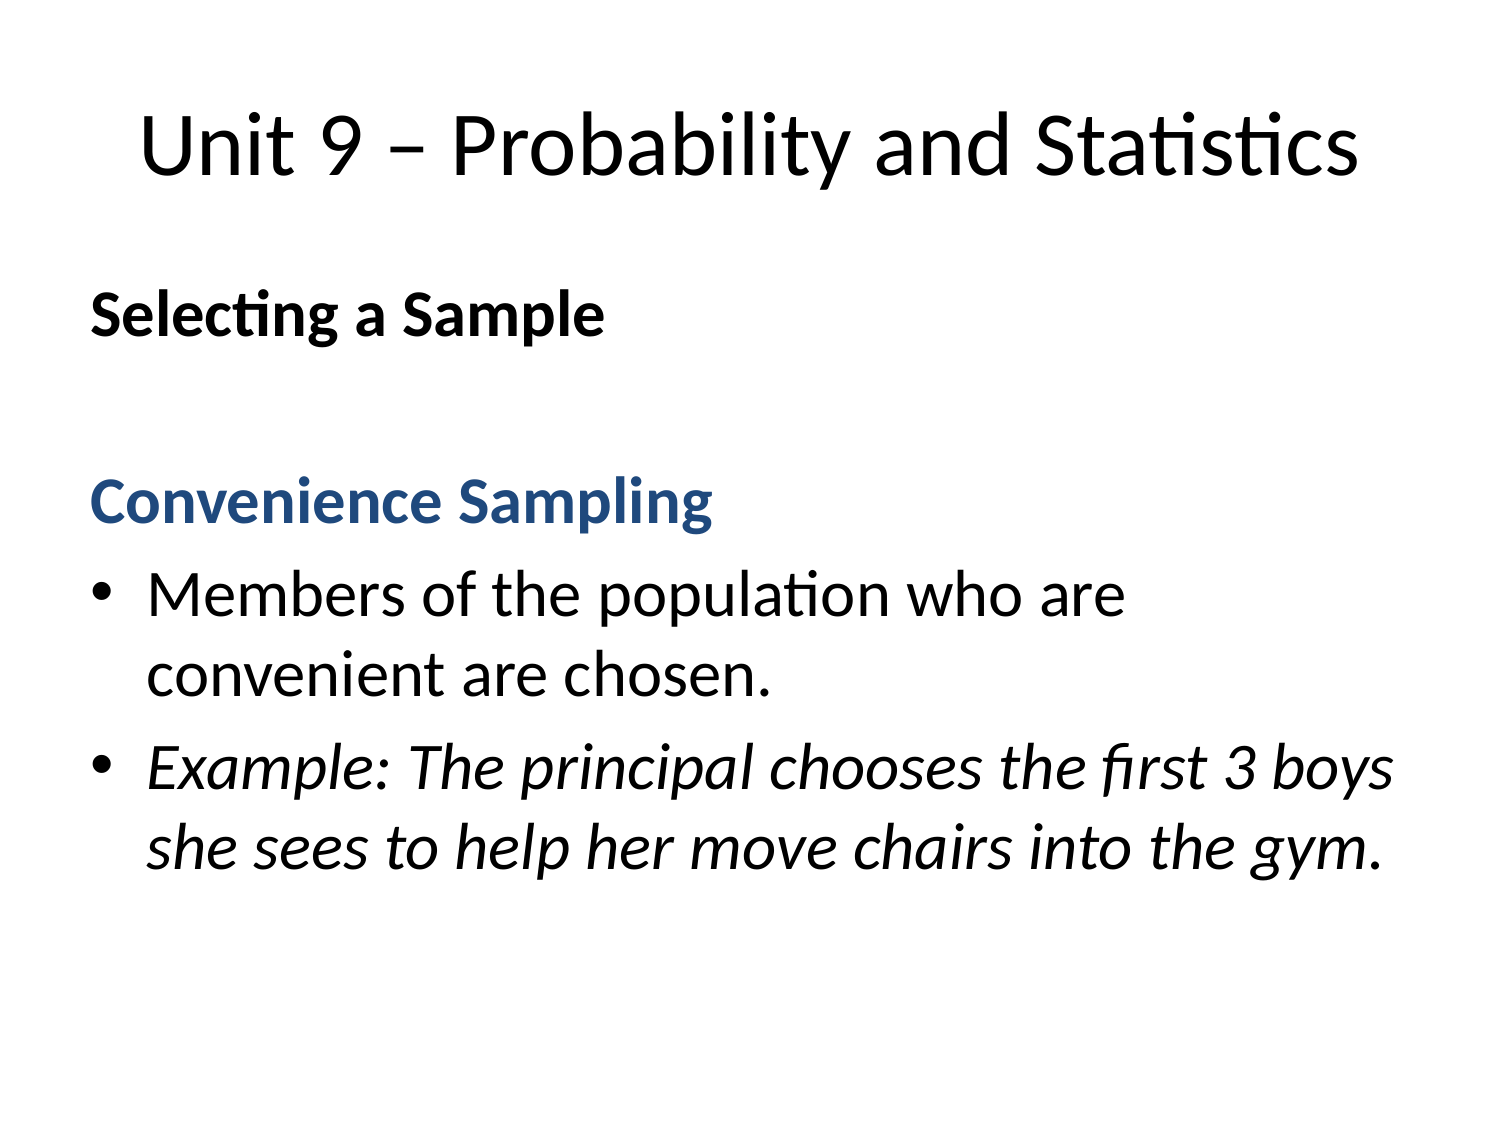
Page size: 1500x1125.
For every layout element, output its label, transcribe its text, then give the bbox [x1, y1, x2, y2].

list Selecting a Sample Convenience Sampling Members of the population who are convenient are chosen. Example: The principal chooses the first 3 boys she sees to help her move chairs into the gym. [75, 262, 1425, 1005]
title Unit 9 – Probability and Statistics [75, 45, 1425, 233]
